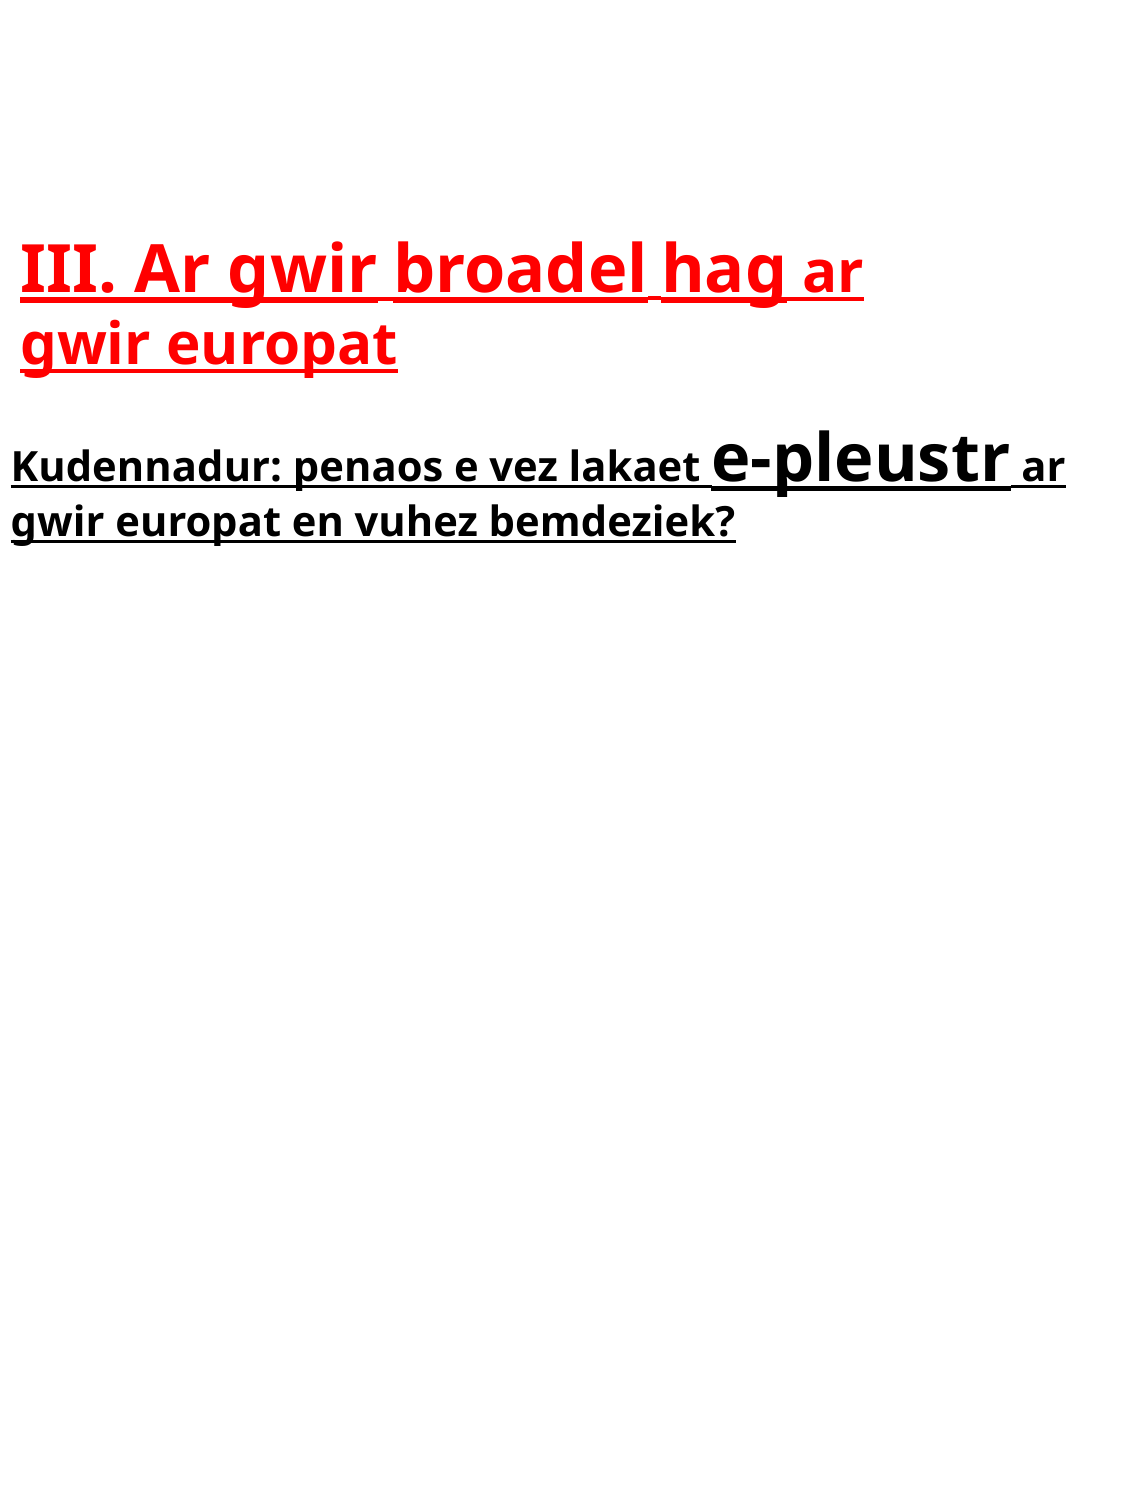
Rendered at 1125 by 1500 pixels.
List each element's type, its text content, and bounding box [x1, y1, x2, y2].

text_box III. Ar gwir broadel hag ar gwir europat [5, 218, 905, 384]
text_box Kudennadur: penaos e vez lakaet e-pleustr ar gwir europat en vuhez bemdeziek? [0, 407, 1125, 553]
